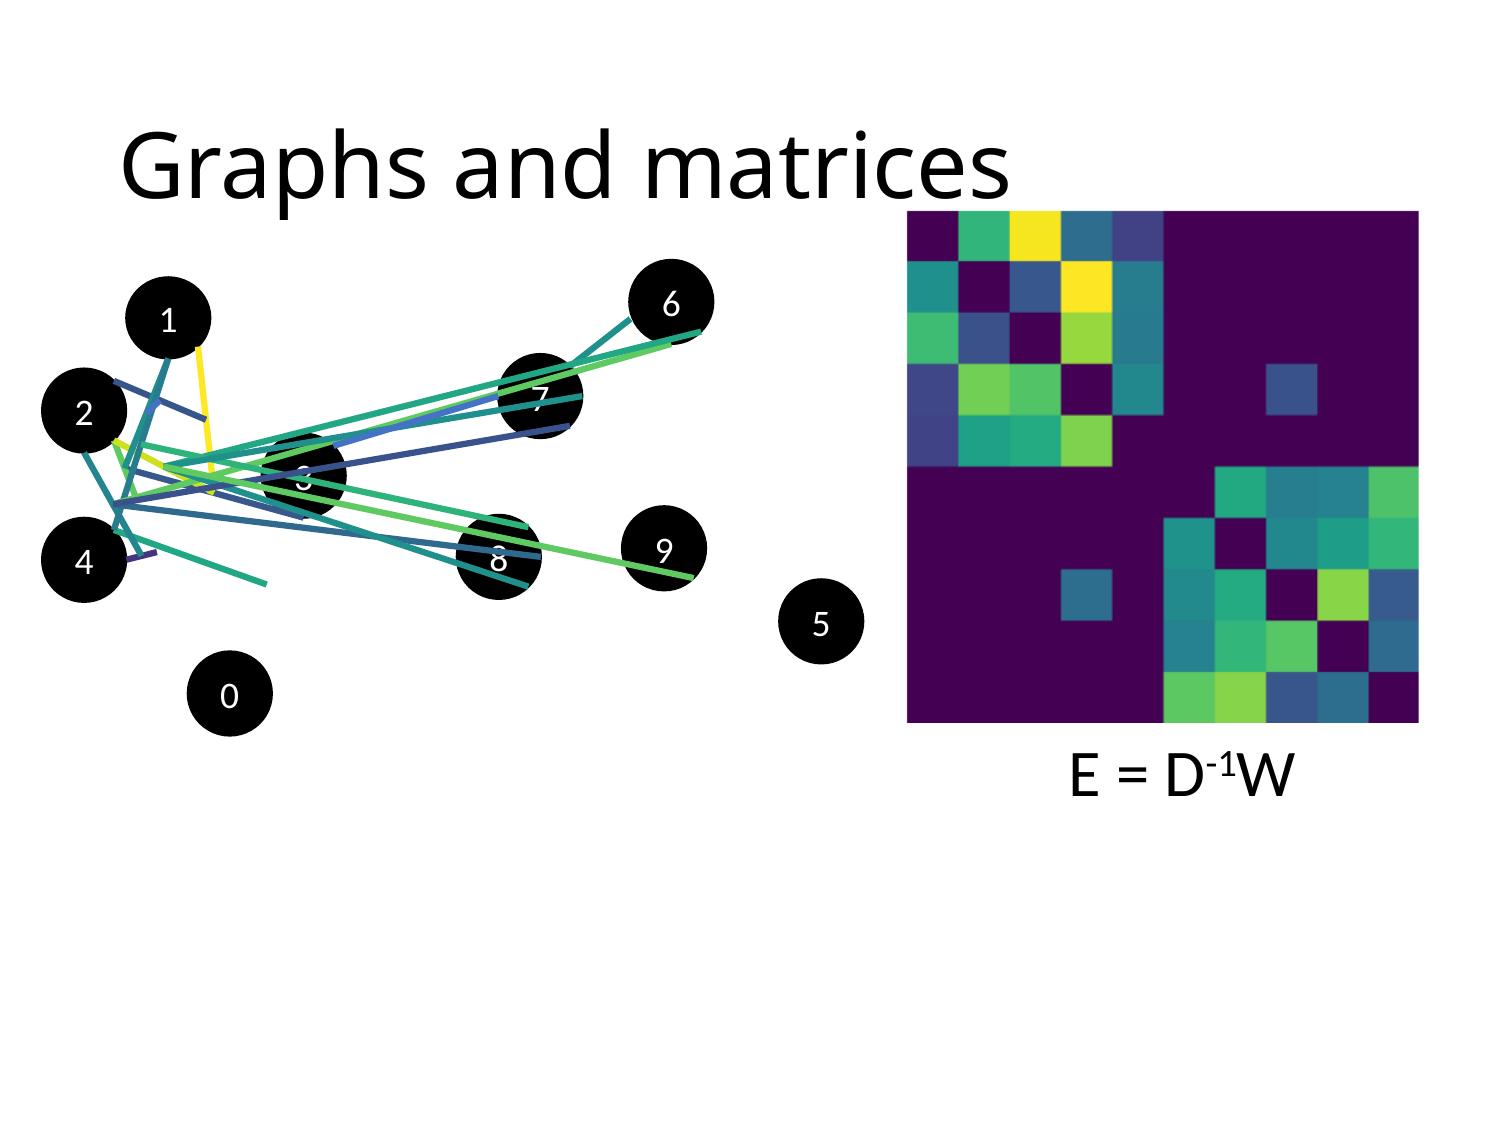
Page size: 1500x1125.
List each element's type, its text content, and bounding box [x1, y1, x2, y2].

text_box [41, 277, 346, 736]
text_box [333, 396, 499, 446]
text_box E = D-1W [1033, 723, 1332, 818]
picture [905, 208, 1420, 723]
title Graphs and matrices [103, 59, 1397, 278]
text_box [456, 259, 864, 664]
